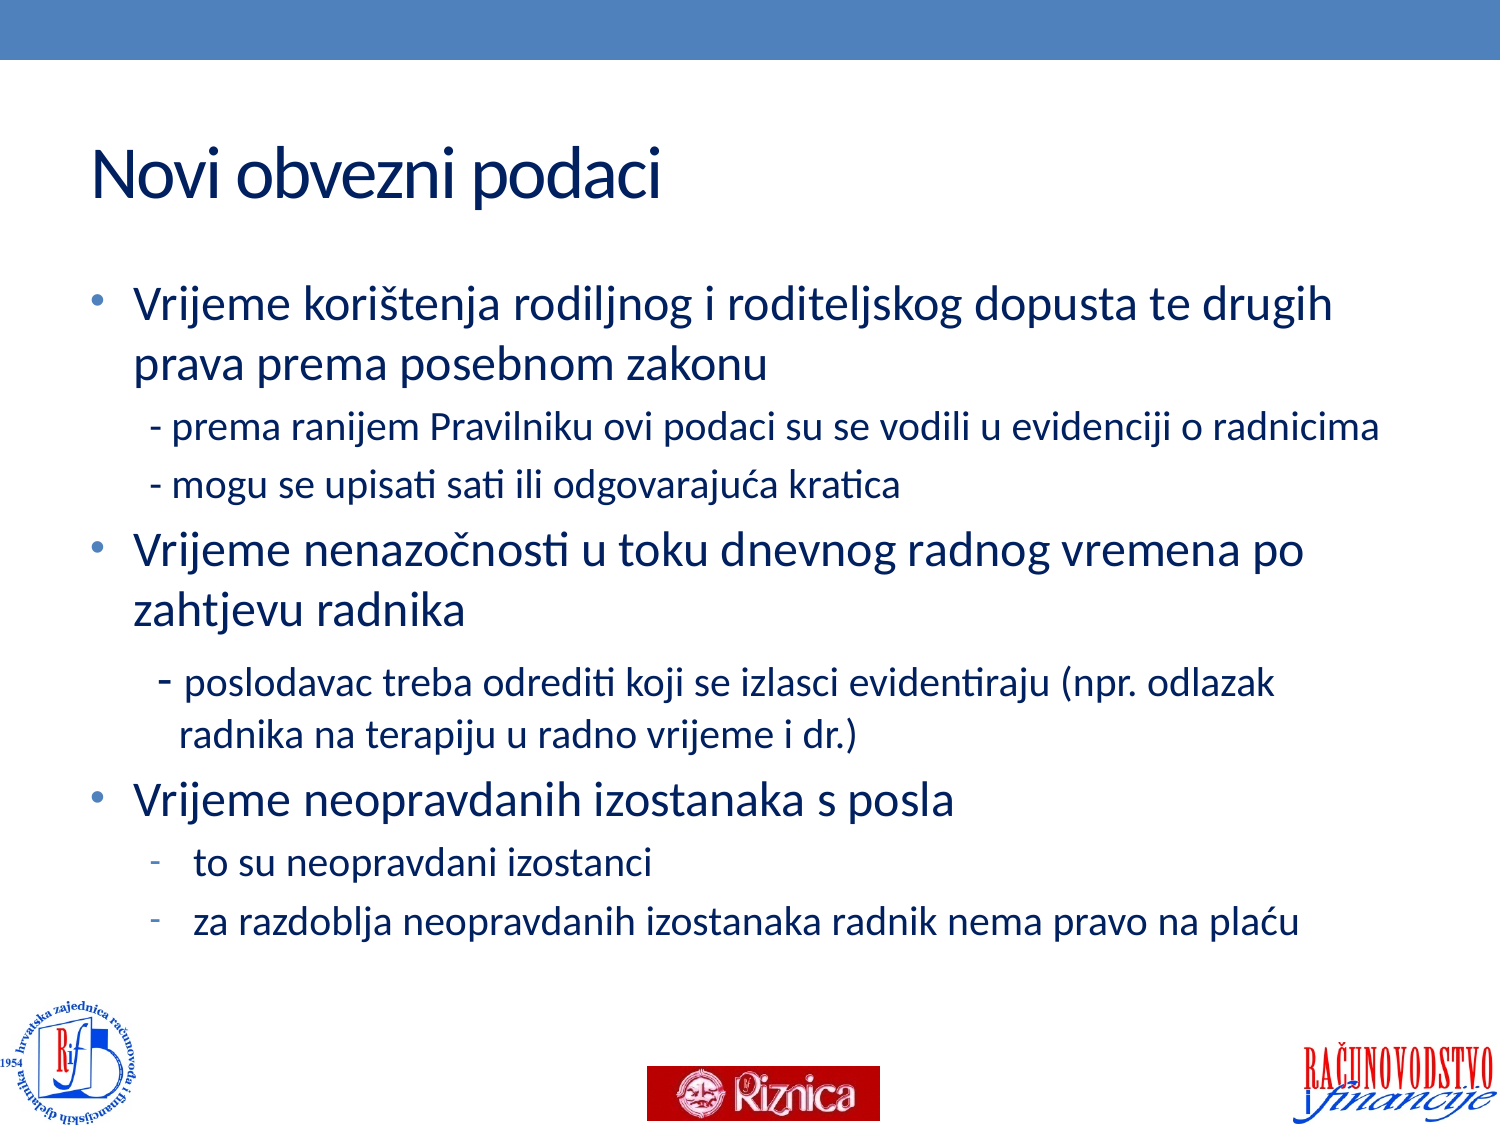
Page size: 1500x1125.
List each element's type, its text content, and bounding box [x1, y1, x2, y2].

picture [647, 1066, 880, 1121]
picture [0, 1001, 136, 1125]
list Vrijeme korištenja rodiljnog i roditeljskog dopusta te drugih prava prema posebnom zakonu - prema ranijem Pravilniku ovi podaci su se vodili u evidenciji o radnicima - mogu se upisati sati ili odgovarajuća kratica Vrijeme nenazočnosti u toku dnevnog radnog vremena po zahtjevu radnika - poslodavac treba odrediti koji se izlasci evidentiraju (npr. odlazak radnika na terapiju u radno vrijeme i dr.) Vrijeme neopravdanih izostanaka s posla to su neopravdani izostanci za razdoblja neopravdanih izostanaka radnik nema pravo na plaću [75, 262, 1425, 1063]
picture [1293, 1042, 1497, 1124]
title Novi obvezni podaci [75, 87, 1425, 250]
